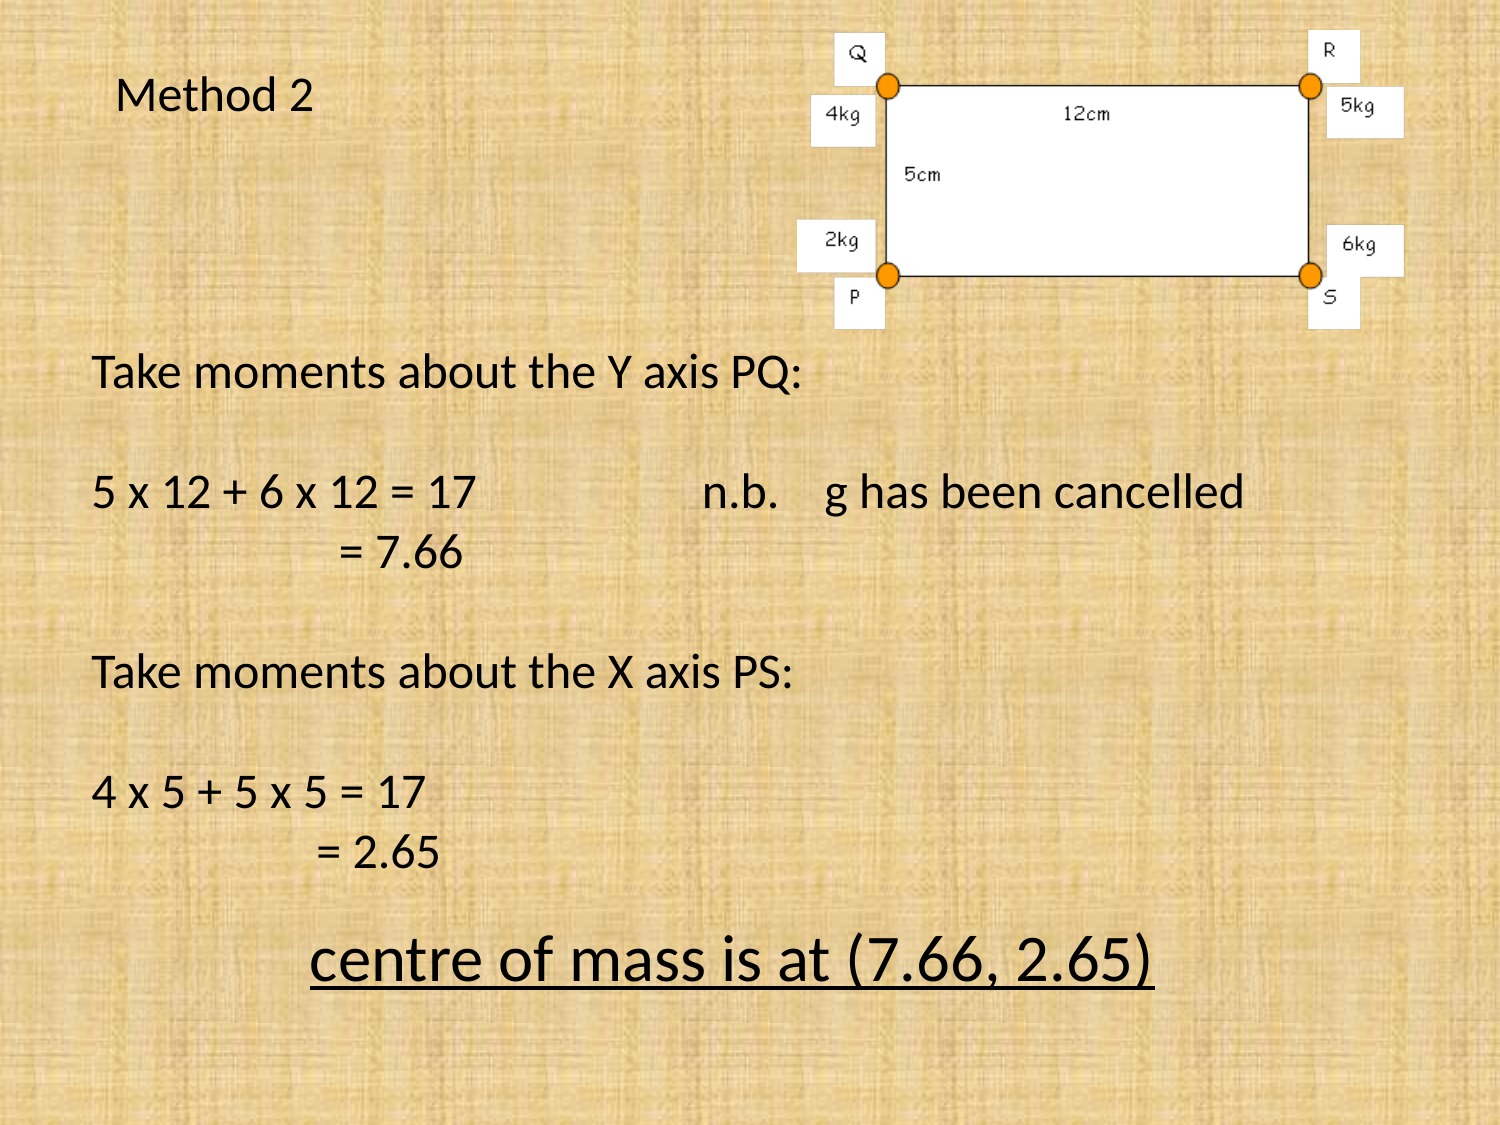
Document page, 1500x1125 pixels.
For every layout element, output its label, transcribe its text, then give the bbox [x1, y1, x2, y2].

text_box centre of mass is at (7.66, 2.65) [295, 907, 1205, 1003]
picture [0, 0, 1500, 1125]
text_box Method 2 [100, 54, 349, 130]
